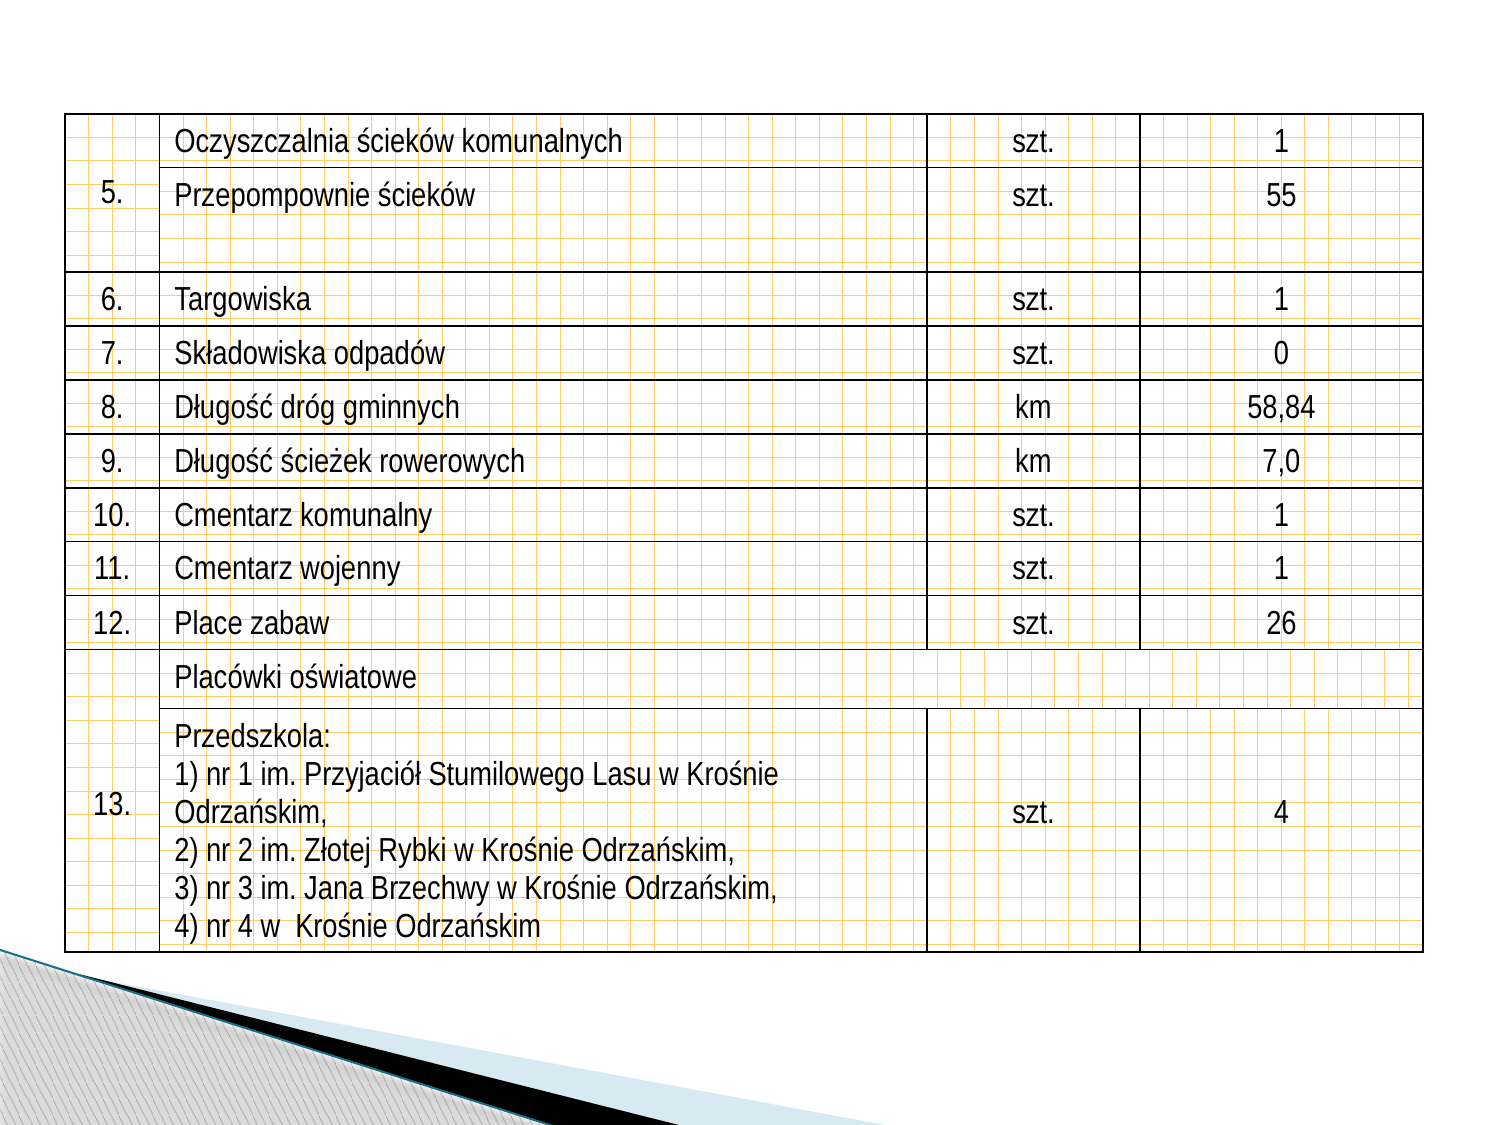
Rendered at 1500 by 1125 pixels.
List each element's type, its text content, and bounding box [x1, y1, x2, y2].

table_cell szt. [928, 709, 1139, 951]
table_cell Placówki oświatowe [160, 650, 1422, 708]
table_cell Składowiska odpadów [160, 327, 926, 379]
table_cell 0 [1141, 327, 1422, 379]
table_cell 12. [66, 596, 159, 649]
table_cell szt. [928, 489, 1139, 541]
table_cell 7,0 [1141, 435, 1422, 487]
table_cell 6. [66, 273, 159, 325]
table_cell km [928, 381, 1139, 433]
table_header Oczyszczalnia ścieków komunalnych [160, 115, 926, 167]
table_cell Przedszkola: 1) nr 1 im. Przyjaciół Stumilowego Lasu w Krośnie Odrzańskim, 2) nr 2 im. Złotej Rybki w Krośnie Odrzańskim, 3) nr 3 im. Jana Brzechwy w Krośnie Odrzańskim, 4) nr 4 w Krośnie Odrzańskim [160, 709, 926, 951]
table_cell 7. [66, 327, 159, 379]
table_cell Przepompownie ścieków [160, 168, 926, 271]
table_cell szt. [928, 596, 1139, 649]
table_cell km [928, 435, 1139, 487]
table_cell 8. [66, 381, 159, 433]
table_cell Długość dróg gminnych [160, 381, 926, 433]
table_cell 4 [1141, 709, 1422, 951]
table_cell 1 [1141, 542, 1422, 595]
table_header 1 [1141, 115, 1422, 167]
table_header 5. [66, 115, 159, 271]
table_cell 58,84 [1141, 381, 1422, 433]
table_cell szt. [928, 273, 1139, 325]
table_cell 11. [66, 542, 159, 595]
table_cell 26 [1141, 596, 1422, 649]
table_cell Długość ścieżek rowerowych [160, 435, 926, 487]
table_cell Cmentarz komunalny [160, 489, 926, 541]
table_cell 55 [1141, 168, 1422, 271]
table_cell Cmentarz wojenny [160, 542, 926, 595]
table_cell 1 [1141, 273, 1422, 325]
table_cell szt. [928, 168, 1139, 271]
table_cell szt. [928, 542, 1139, 595]
table_cell Targowiska [160, 273, 926, 325]
table_cell szt. [928, 327, 1139, 379]
table_cell 13. [66, 650, 159, 951]
table_cell 1 [1141, 489, 1422, 541]
table_cell Place zabaw [160, 596, 926, 649]
table_header szt. [928, 115, 1139, 167]
table_cell 9. [66, 435, 159, 487]
table_cell 10. [66, 489, 159, 541]
